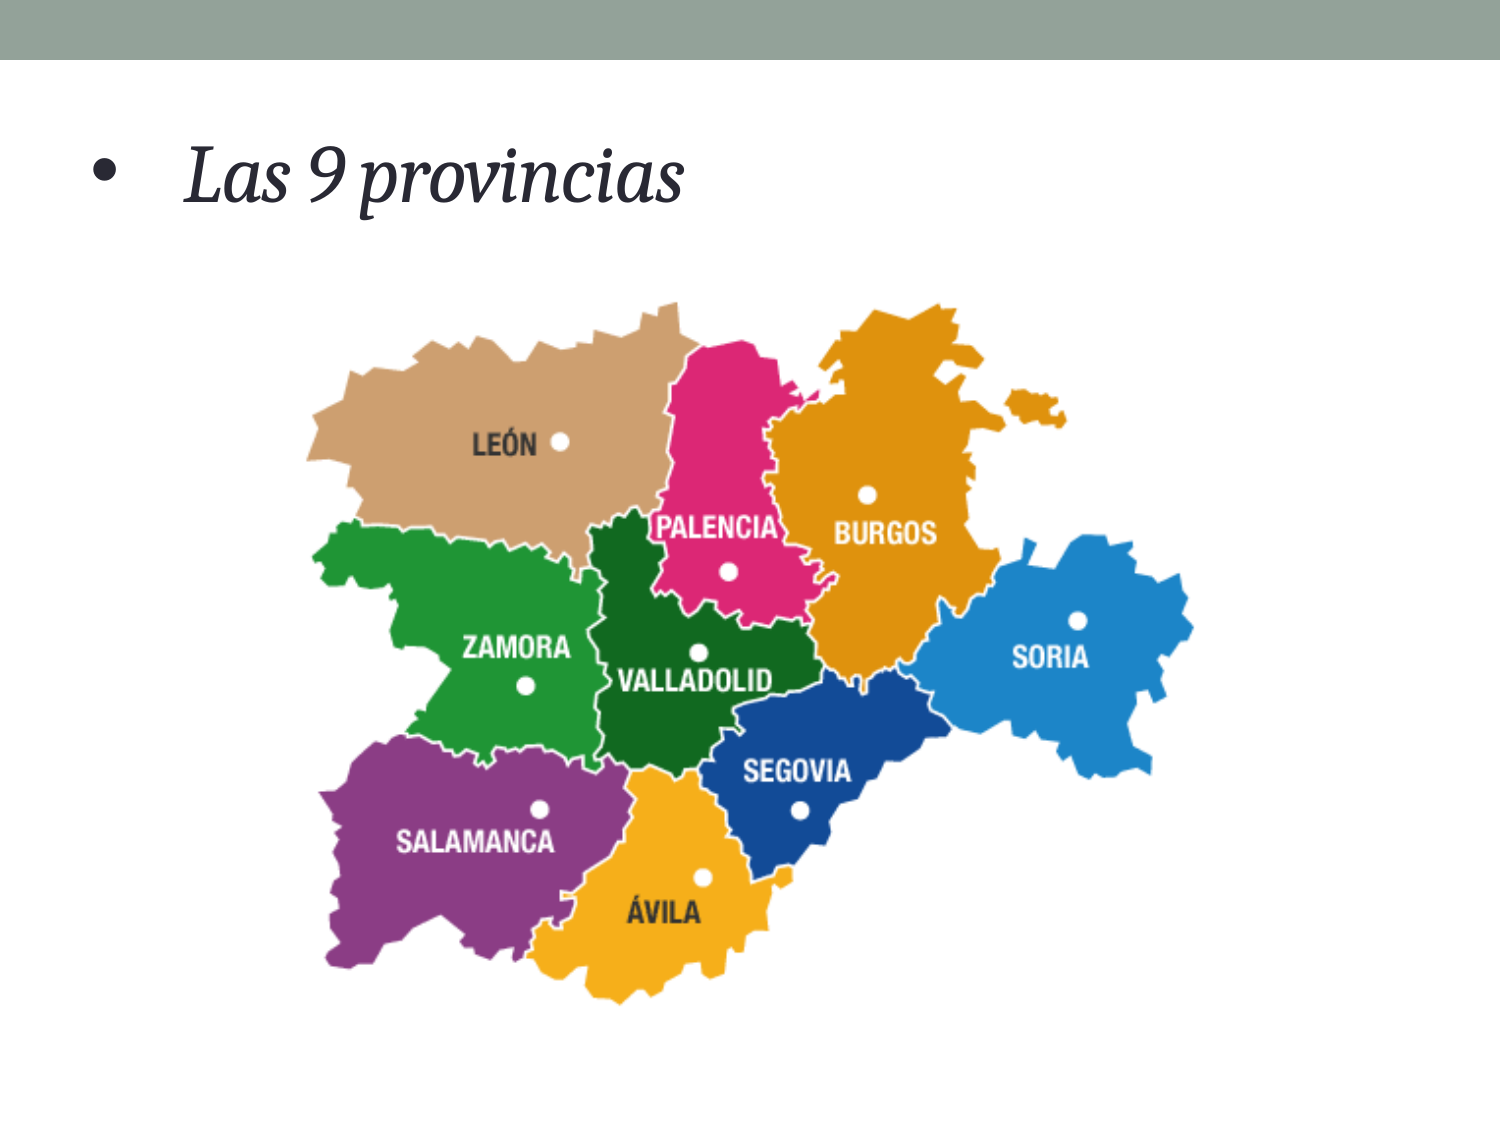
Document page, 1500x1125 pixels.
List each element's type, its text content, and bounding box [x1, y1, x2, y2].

picture [300, 289, 1204, 1017]
title Las 9 provincias [75, 87, 1425, 250]
